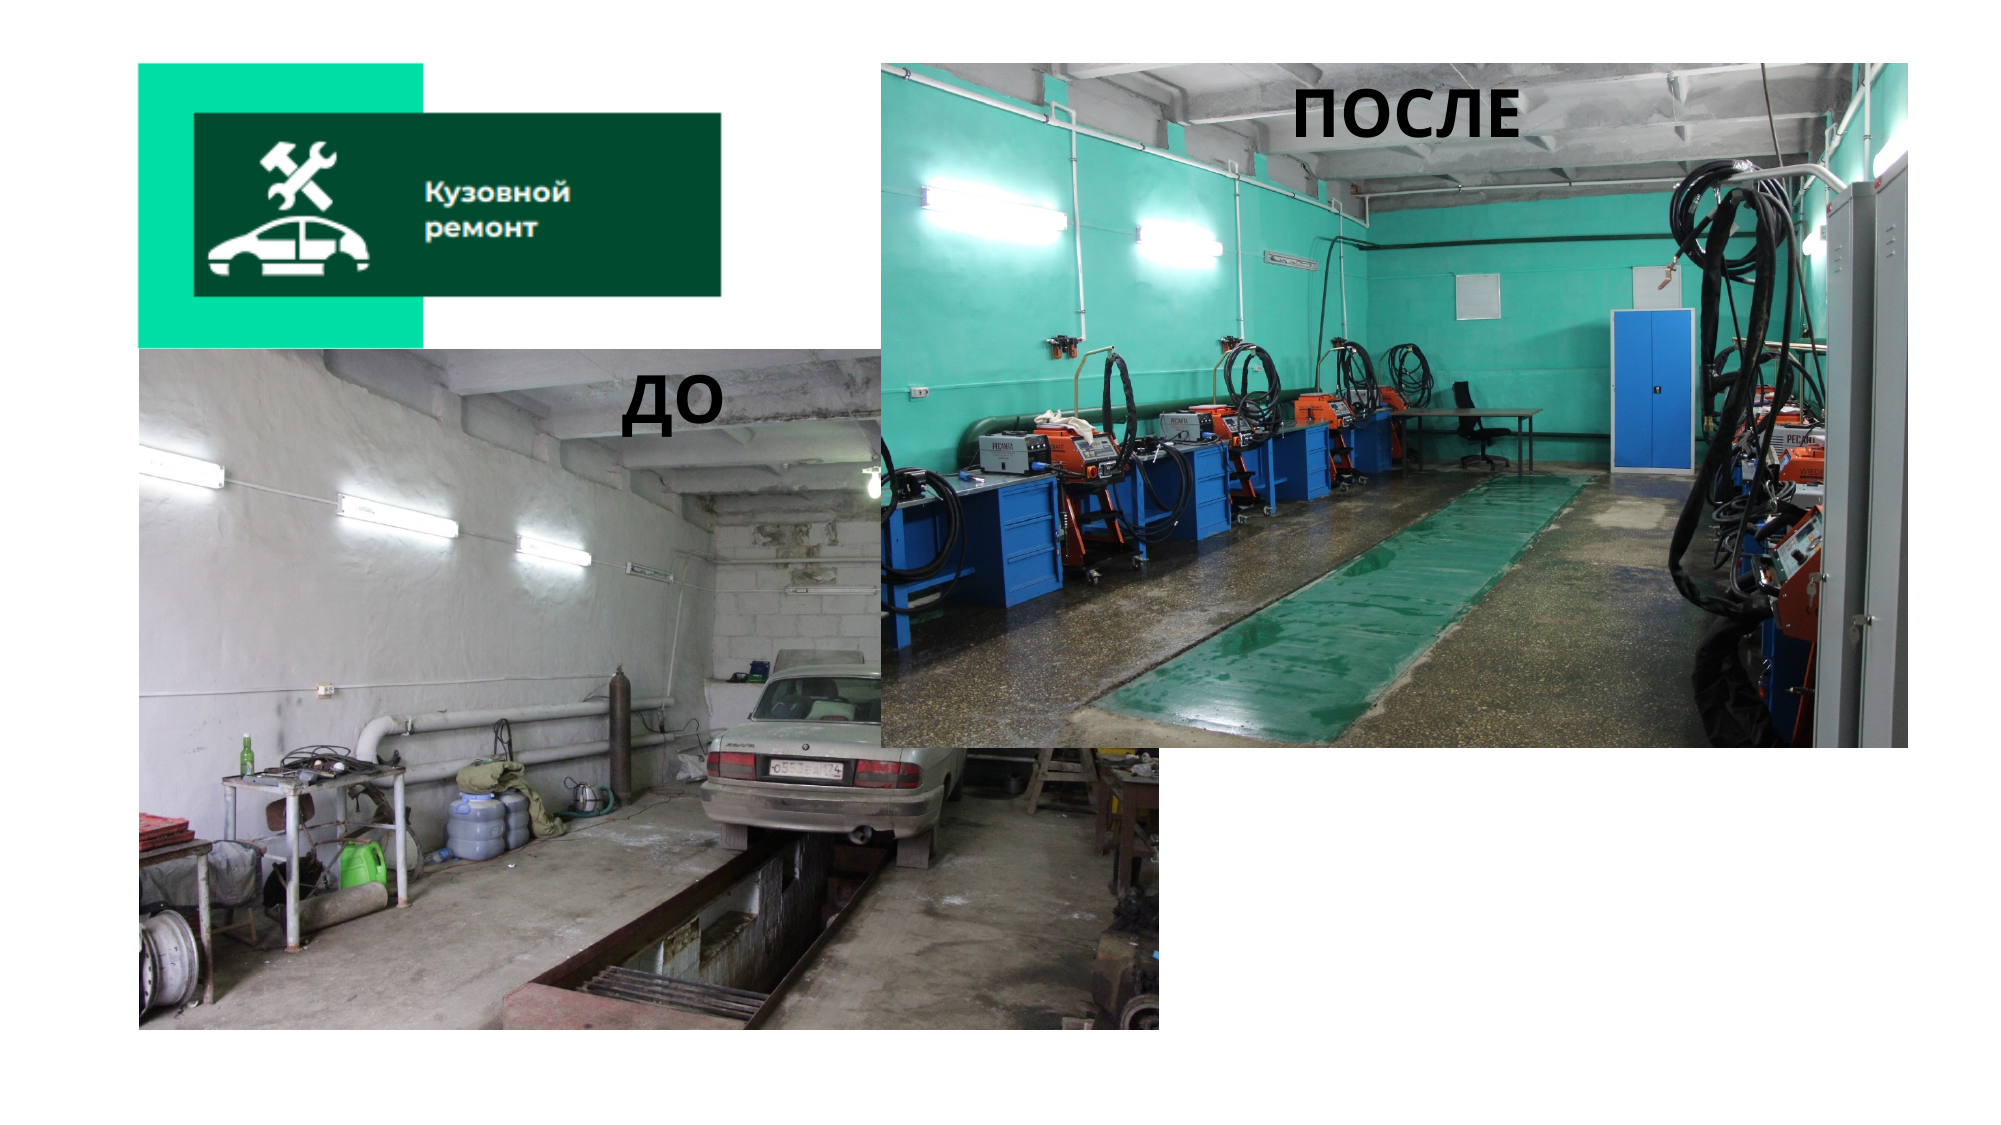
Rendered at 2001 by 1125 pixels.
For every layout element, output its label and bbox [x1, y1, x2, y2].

picture [118, 37, 765, 385]
list [139, 349, 1159, 1030]
picture [881, 63, 1908, 748]
